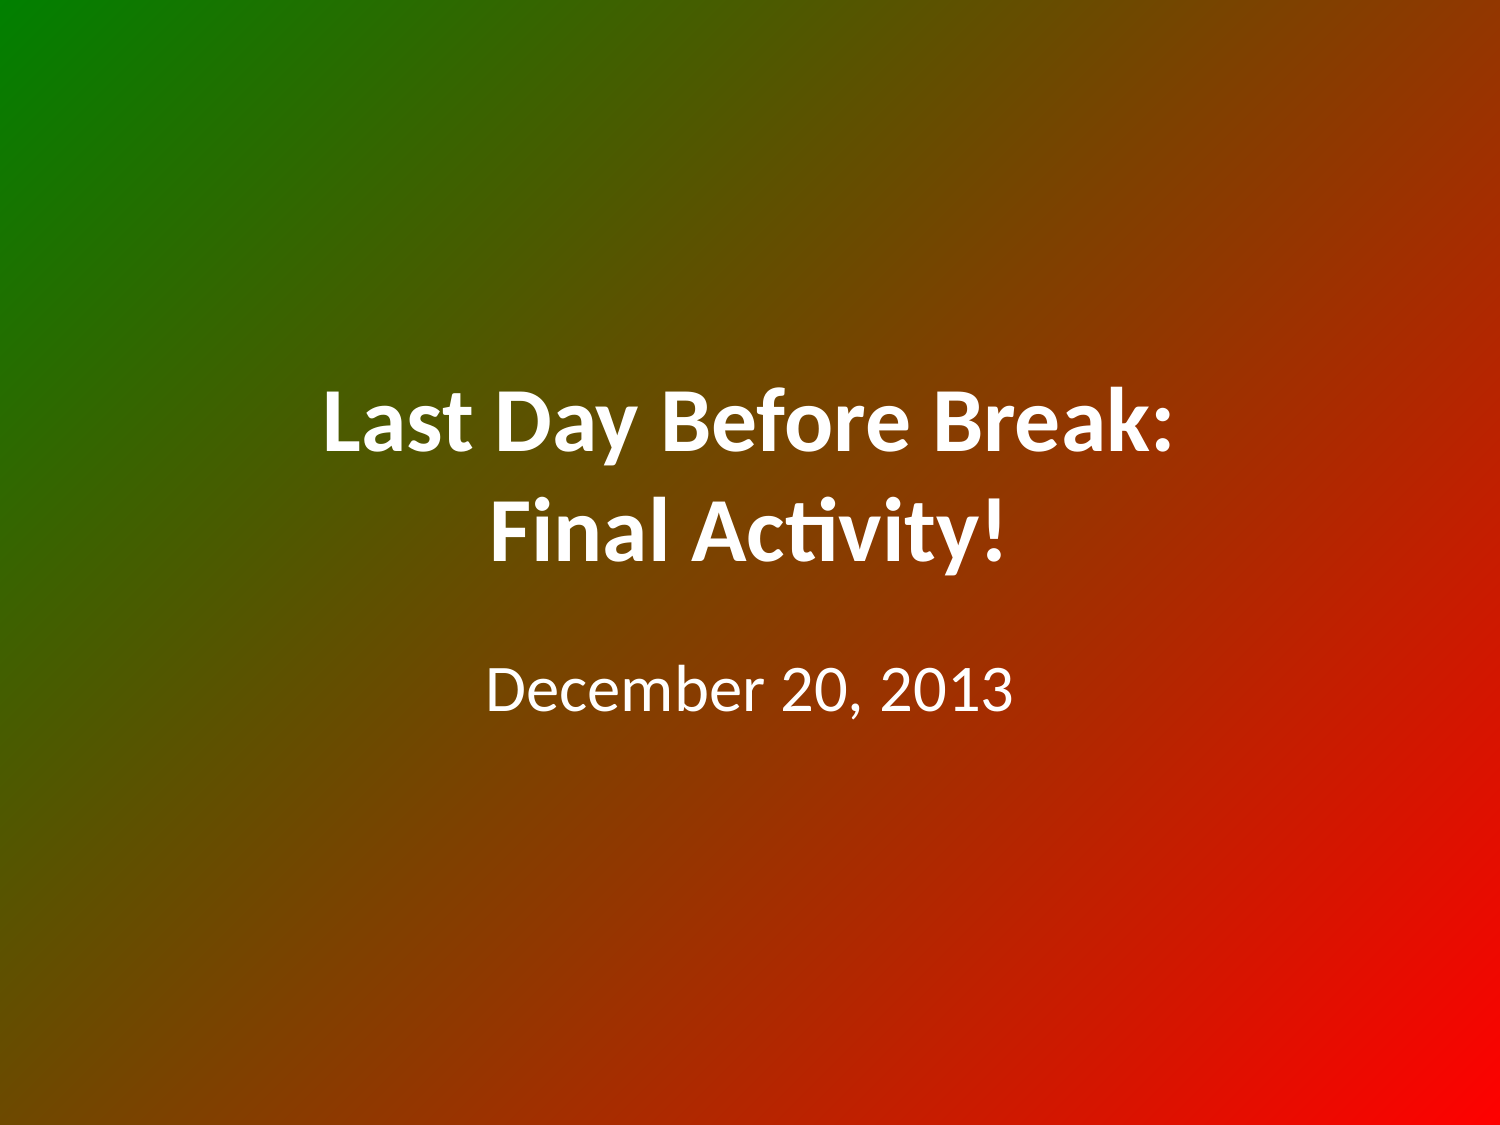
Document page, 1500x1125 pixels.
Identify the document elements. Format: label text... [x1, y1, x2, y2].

title Last Day Before Break: Final Activity! [112, 349, 1388, 591]
subtitle December 20, 2013 [225, 637, 1275, 925]
